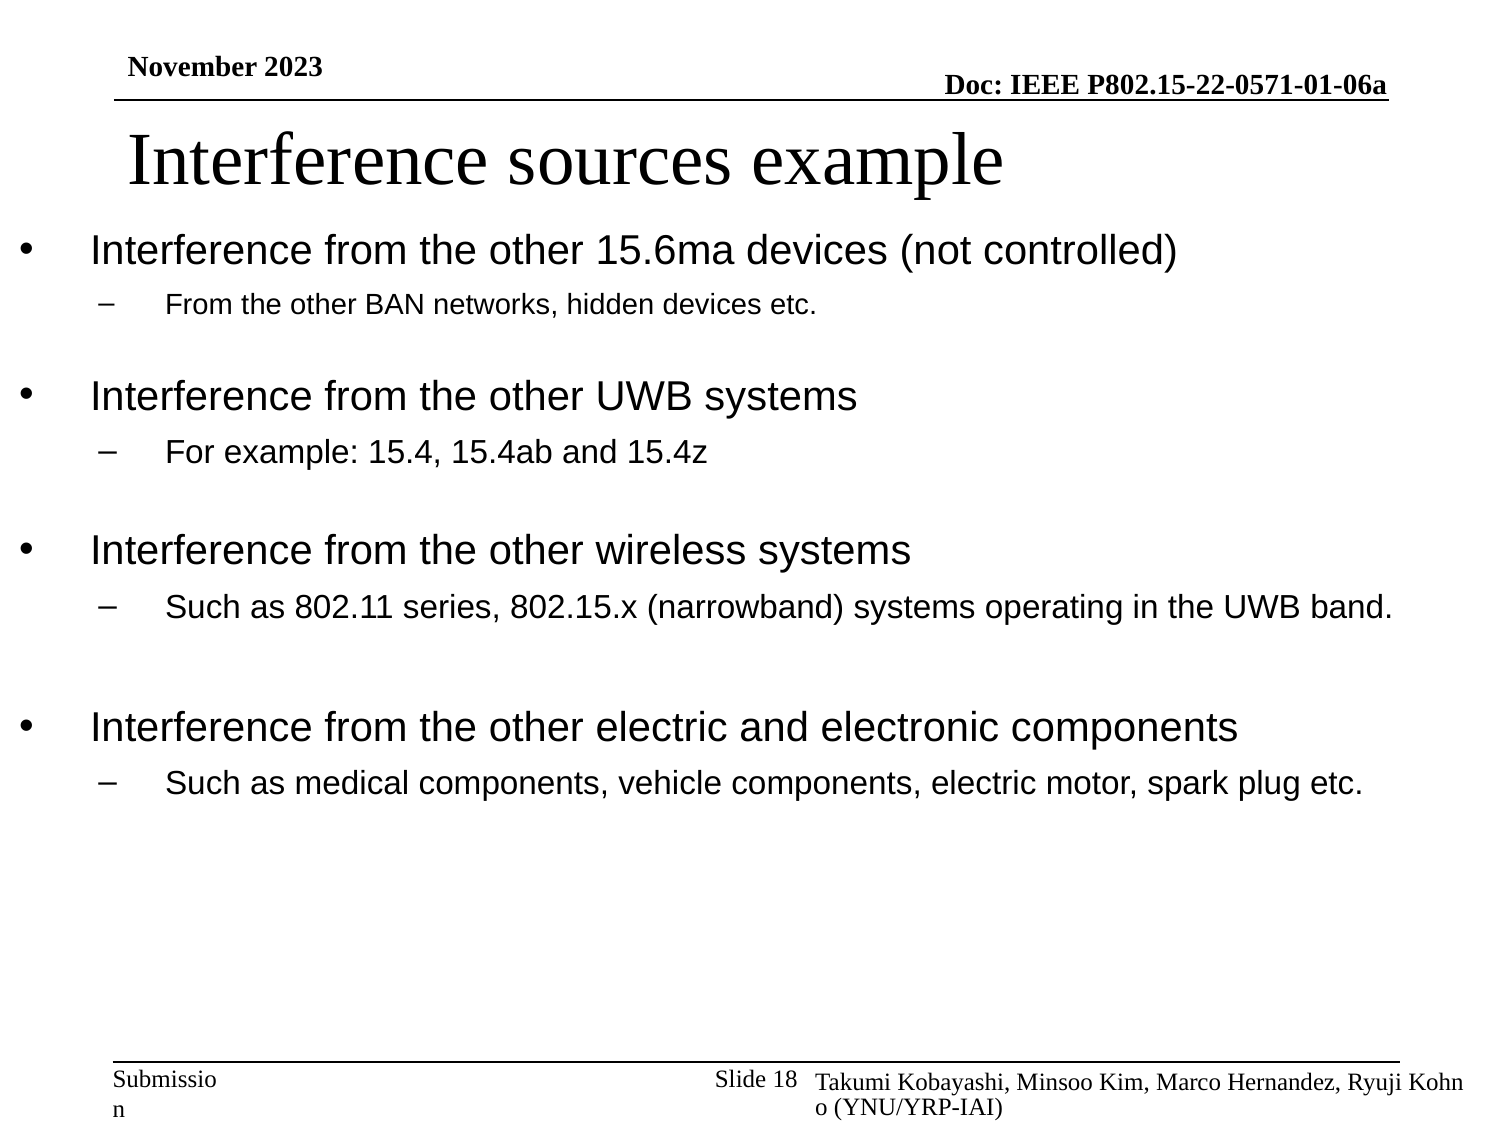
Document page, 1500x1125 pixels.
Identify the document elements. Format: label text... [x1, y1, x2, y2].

slide_number Slide 18 [712, 1062, 801, 1093]
text_box Interference from the other 15.6ma devices (not controlled) From the other BAN networks, hidden devices etc. Interference from the other UWB systems For example: 15.4, 15.4ab and 15.4z Interference from the other wireless systems Such as 802.11 series, 802.15.x (narrowband) systems operating in the UWB band. Interference from the other electric and electronic components Such as medical components, vehicle components, electric motor, spark plug etc. [0, 208, 1500, 860]
footer Takumi Kobayashi, Minsoo Kim, Marco Hernandez, Ryuji Kohno (YNU/YRP-IAI) [800, 1050, 1483, 1097]
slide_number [112, 62, 375, 98]
title Interference sources example [112, 112, 1388, 197]
